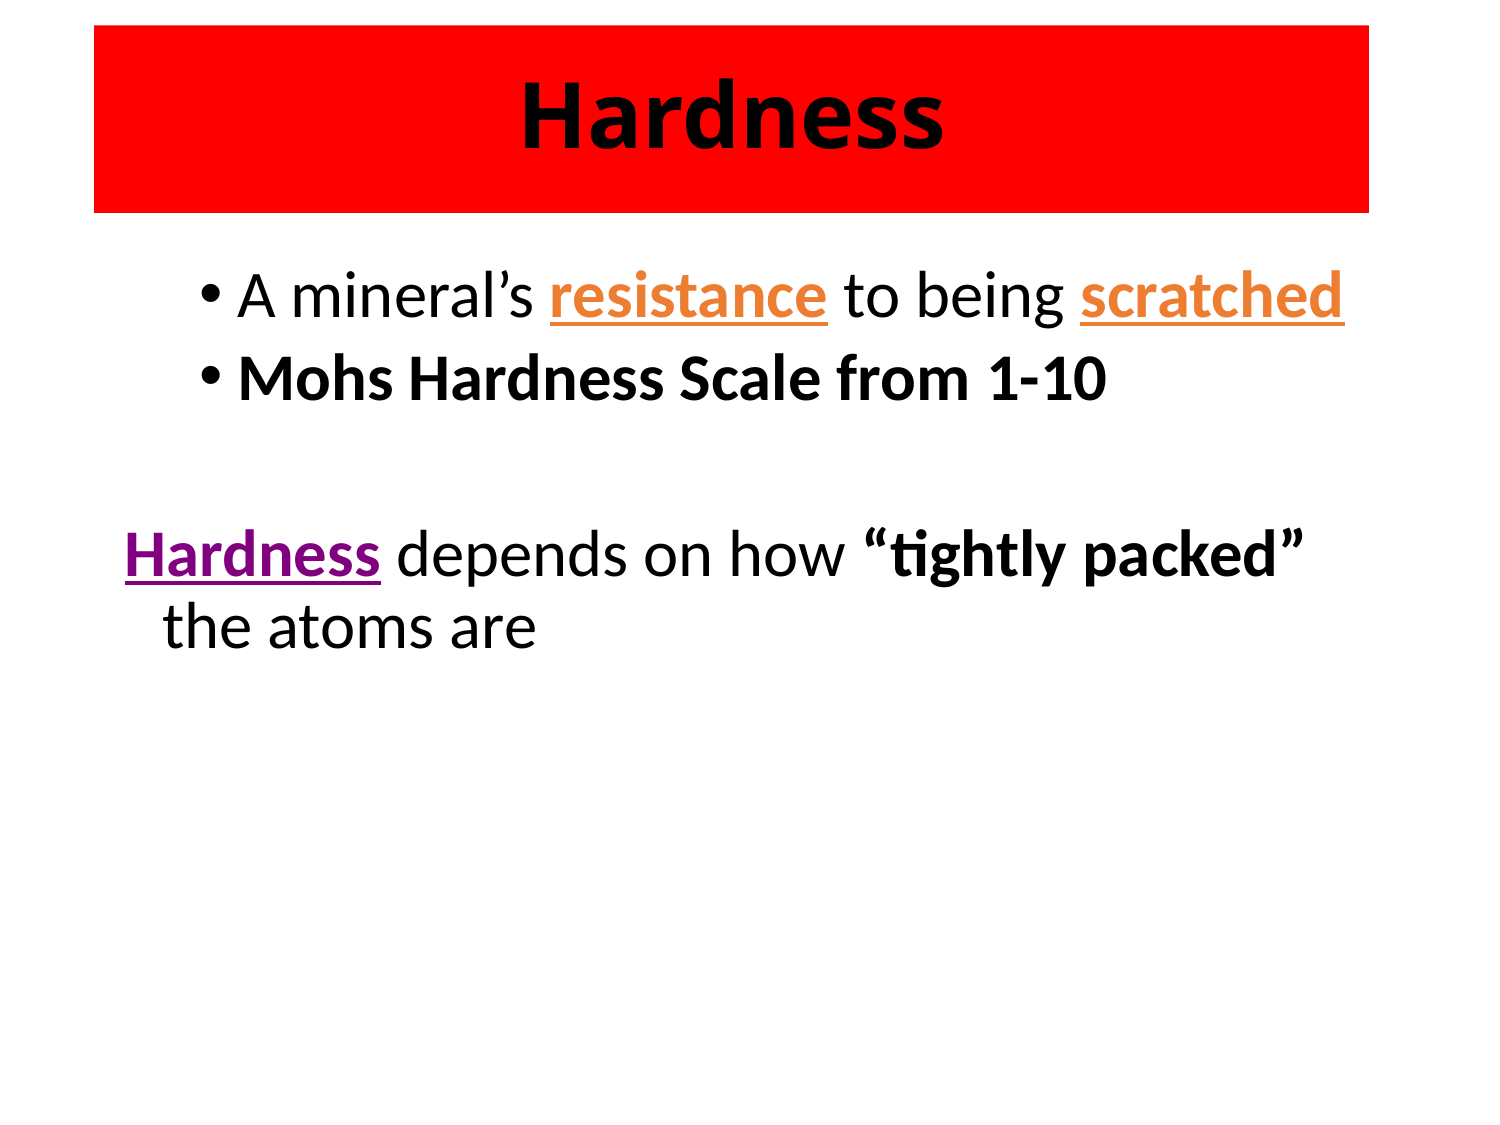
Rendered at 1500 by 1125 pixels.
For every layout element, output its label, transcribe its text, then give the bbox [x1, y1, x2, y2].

list A mineral’s resistance to being scratched Mohs Hardness Scale from 1-10 Hardness depends on how “tightly packed” the atoms are [109, 252, 1385, 928]
title Hardness [94, 25, 1369, 213]
